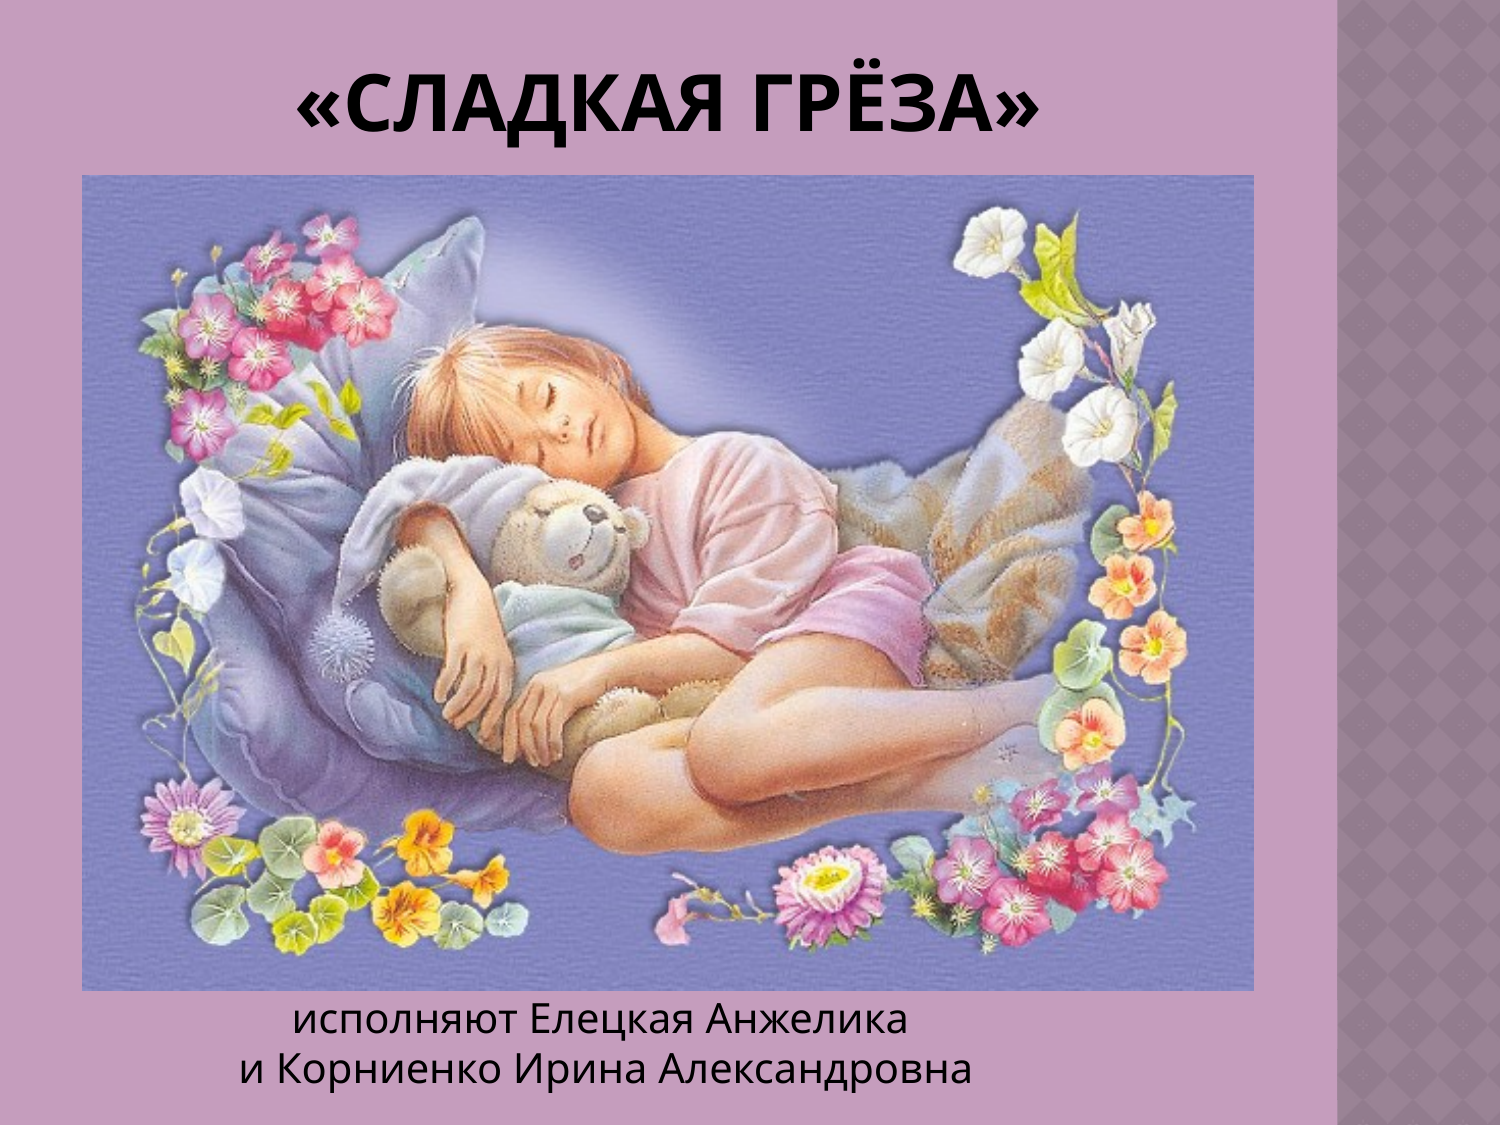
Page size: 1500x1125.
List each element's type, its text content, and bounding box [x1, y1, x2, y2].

picture [81, 175, 1255, 992]
title «Сладкая грёза» [75, 52, 1263, 164]
text_box исполняют Елецкая Анжелика и Корниенко Ирина Александровна [212, 1000, 989, 1100]
